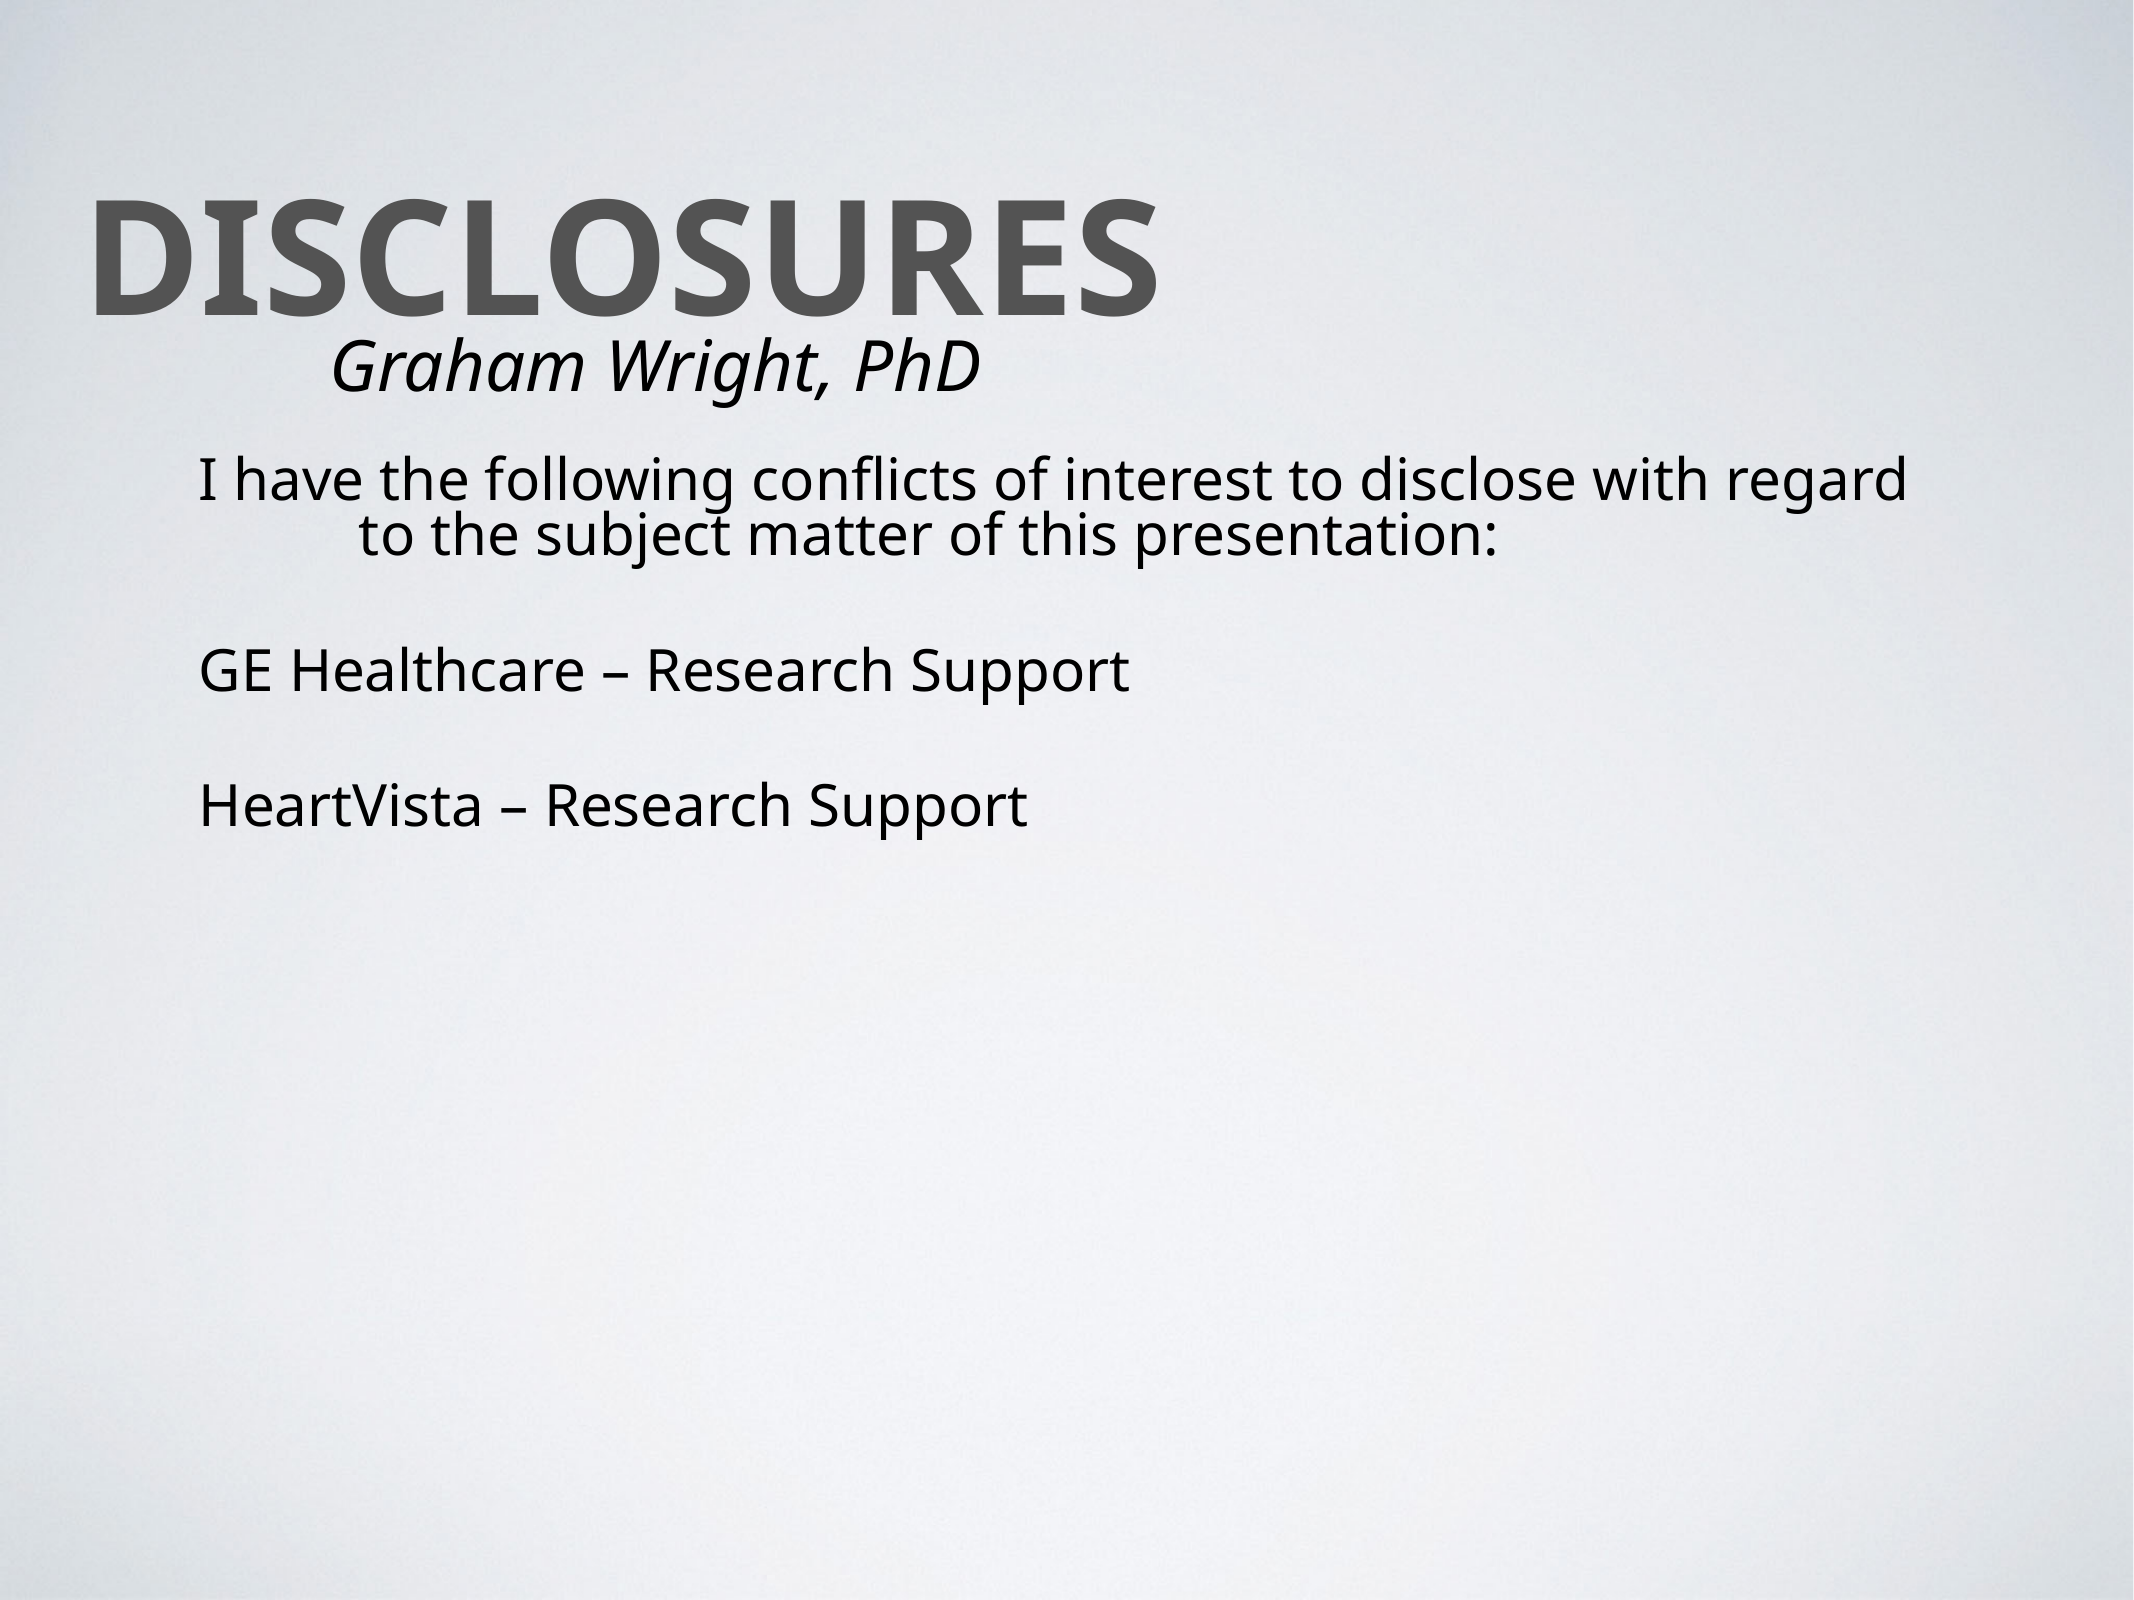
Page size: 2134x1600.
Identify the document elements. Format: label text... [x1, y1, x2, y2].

text_box I have the following conflicts of interest to disclose with regard to the subject matter of this presentation: GE Healthcare – Research Support HeartVista – Research Support [177, 444, 1980, 989]
title Disclosures [73, 56, 2029, 357]
text_box Graham Wright, PhD [80, 309, 1232, 417]
picture [0, 0, 2134, 1600]
